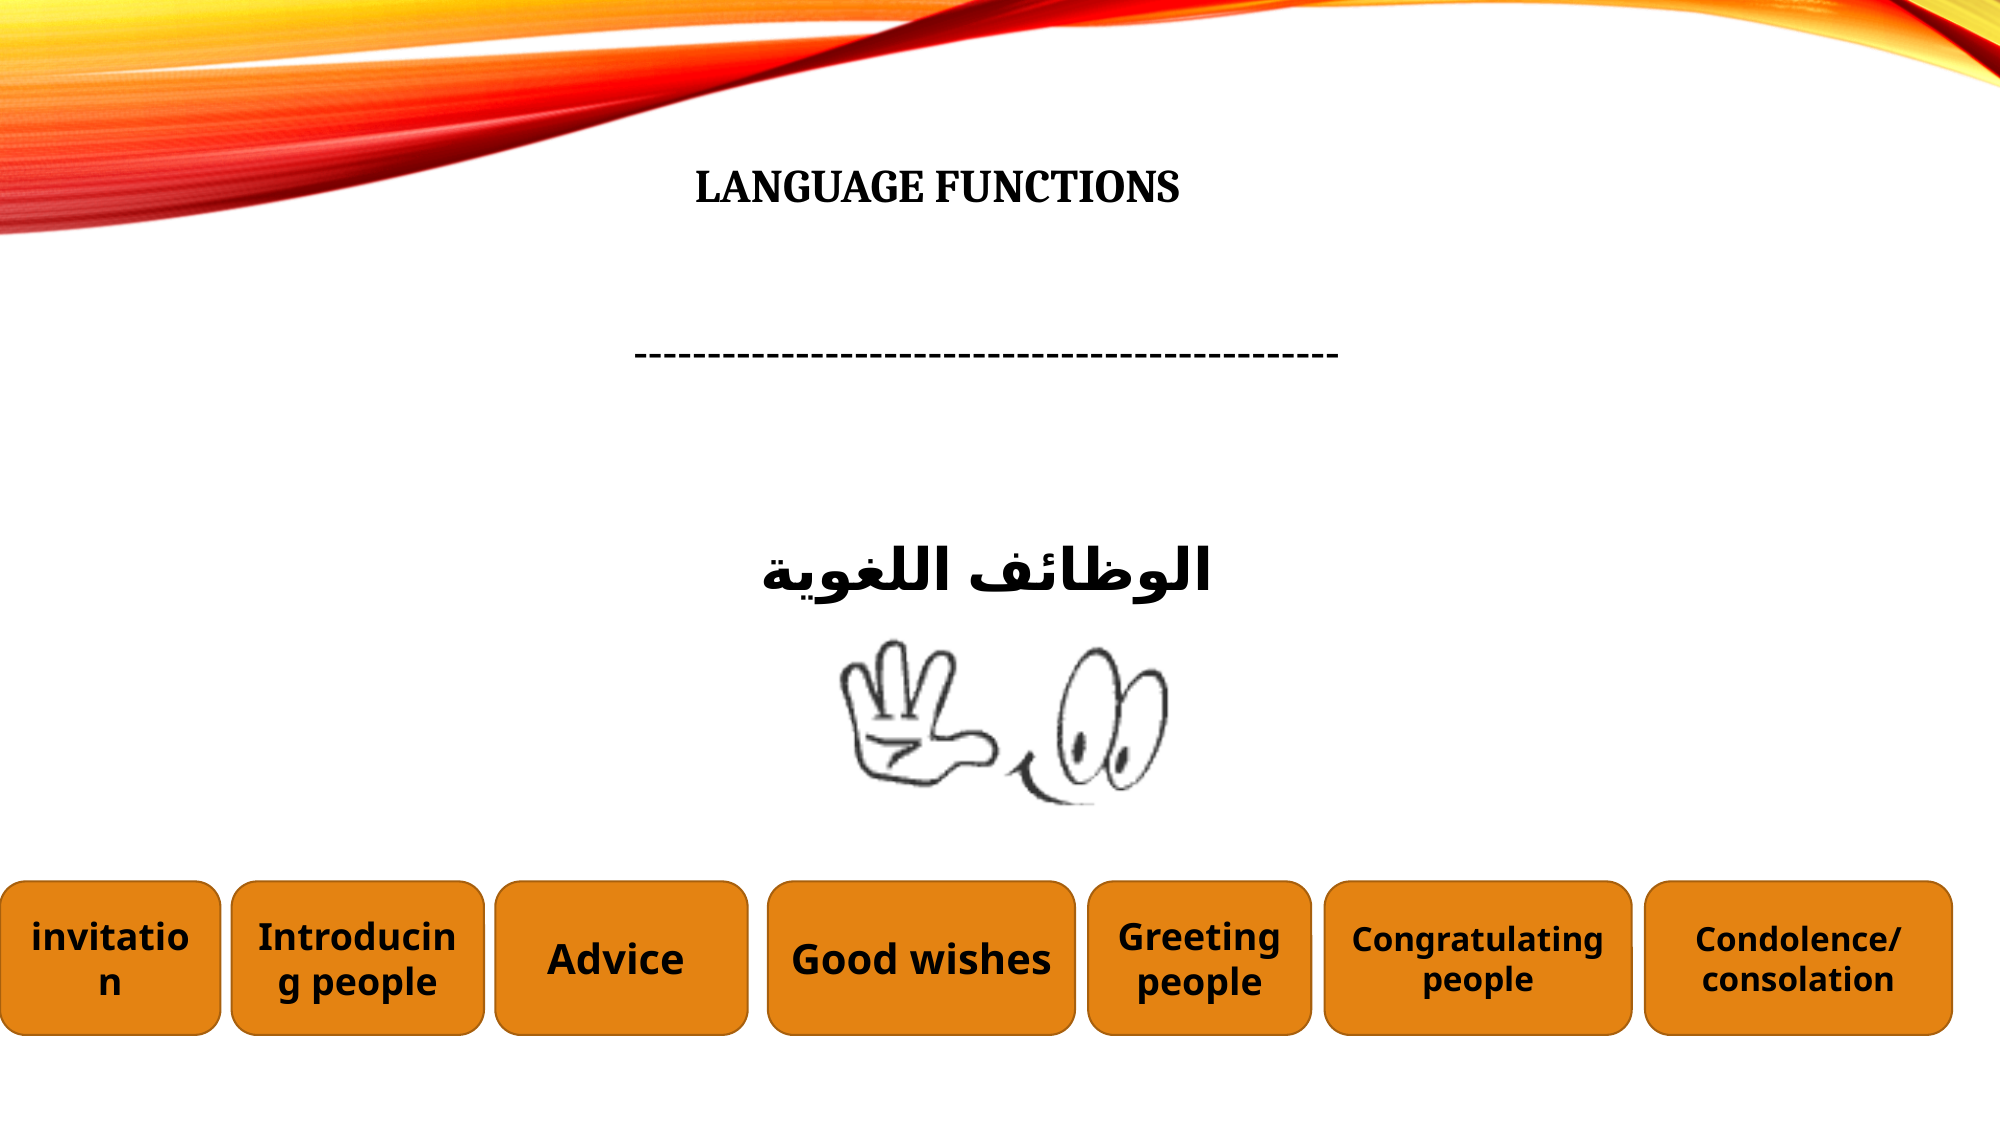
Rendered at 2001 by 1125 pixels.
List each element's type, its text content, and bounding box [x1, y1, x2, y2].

text_box Advice [494, 880, 749, 1036]
text_box Good wishes [766, 880, 1077, 1036]
text_box invitation [0, 880, 222, 1036]
picture [810, 633, 1178, 839]
title Language Functions [324, 0, 1550, 279]
text_box Introducing people [230, 880, 486, 1036]
list ------------------------------------------------ الوظائف اللغوية [324, 322, 1650, 622]
text_box Condolence/ consolation [1643, 880, 1954, 1036]
text_box Greeting people [1087, 880, 1313, 1036]
text_box Congratulating people [1323, 880, 1633, 1036]
picture [1550, 0, 2000, 237]
picture [0, 0, 324, 237]
